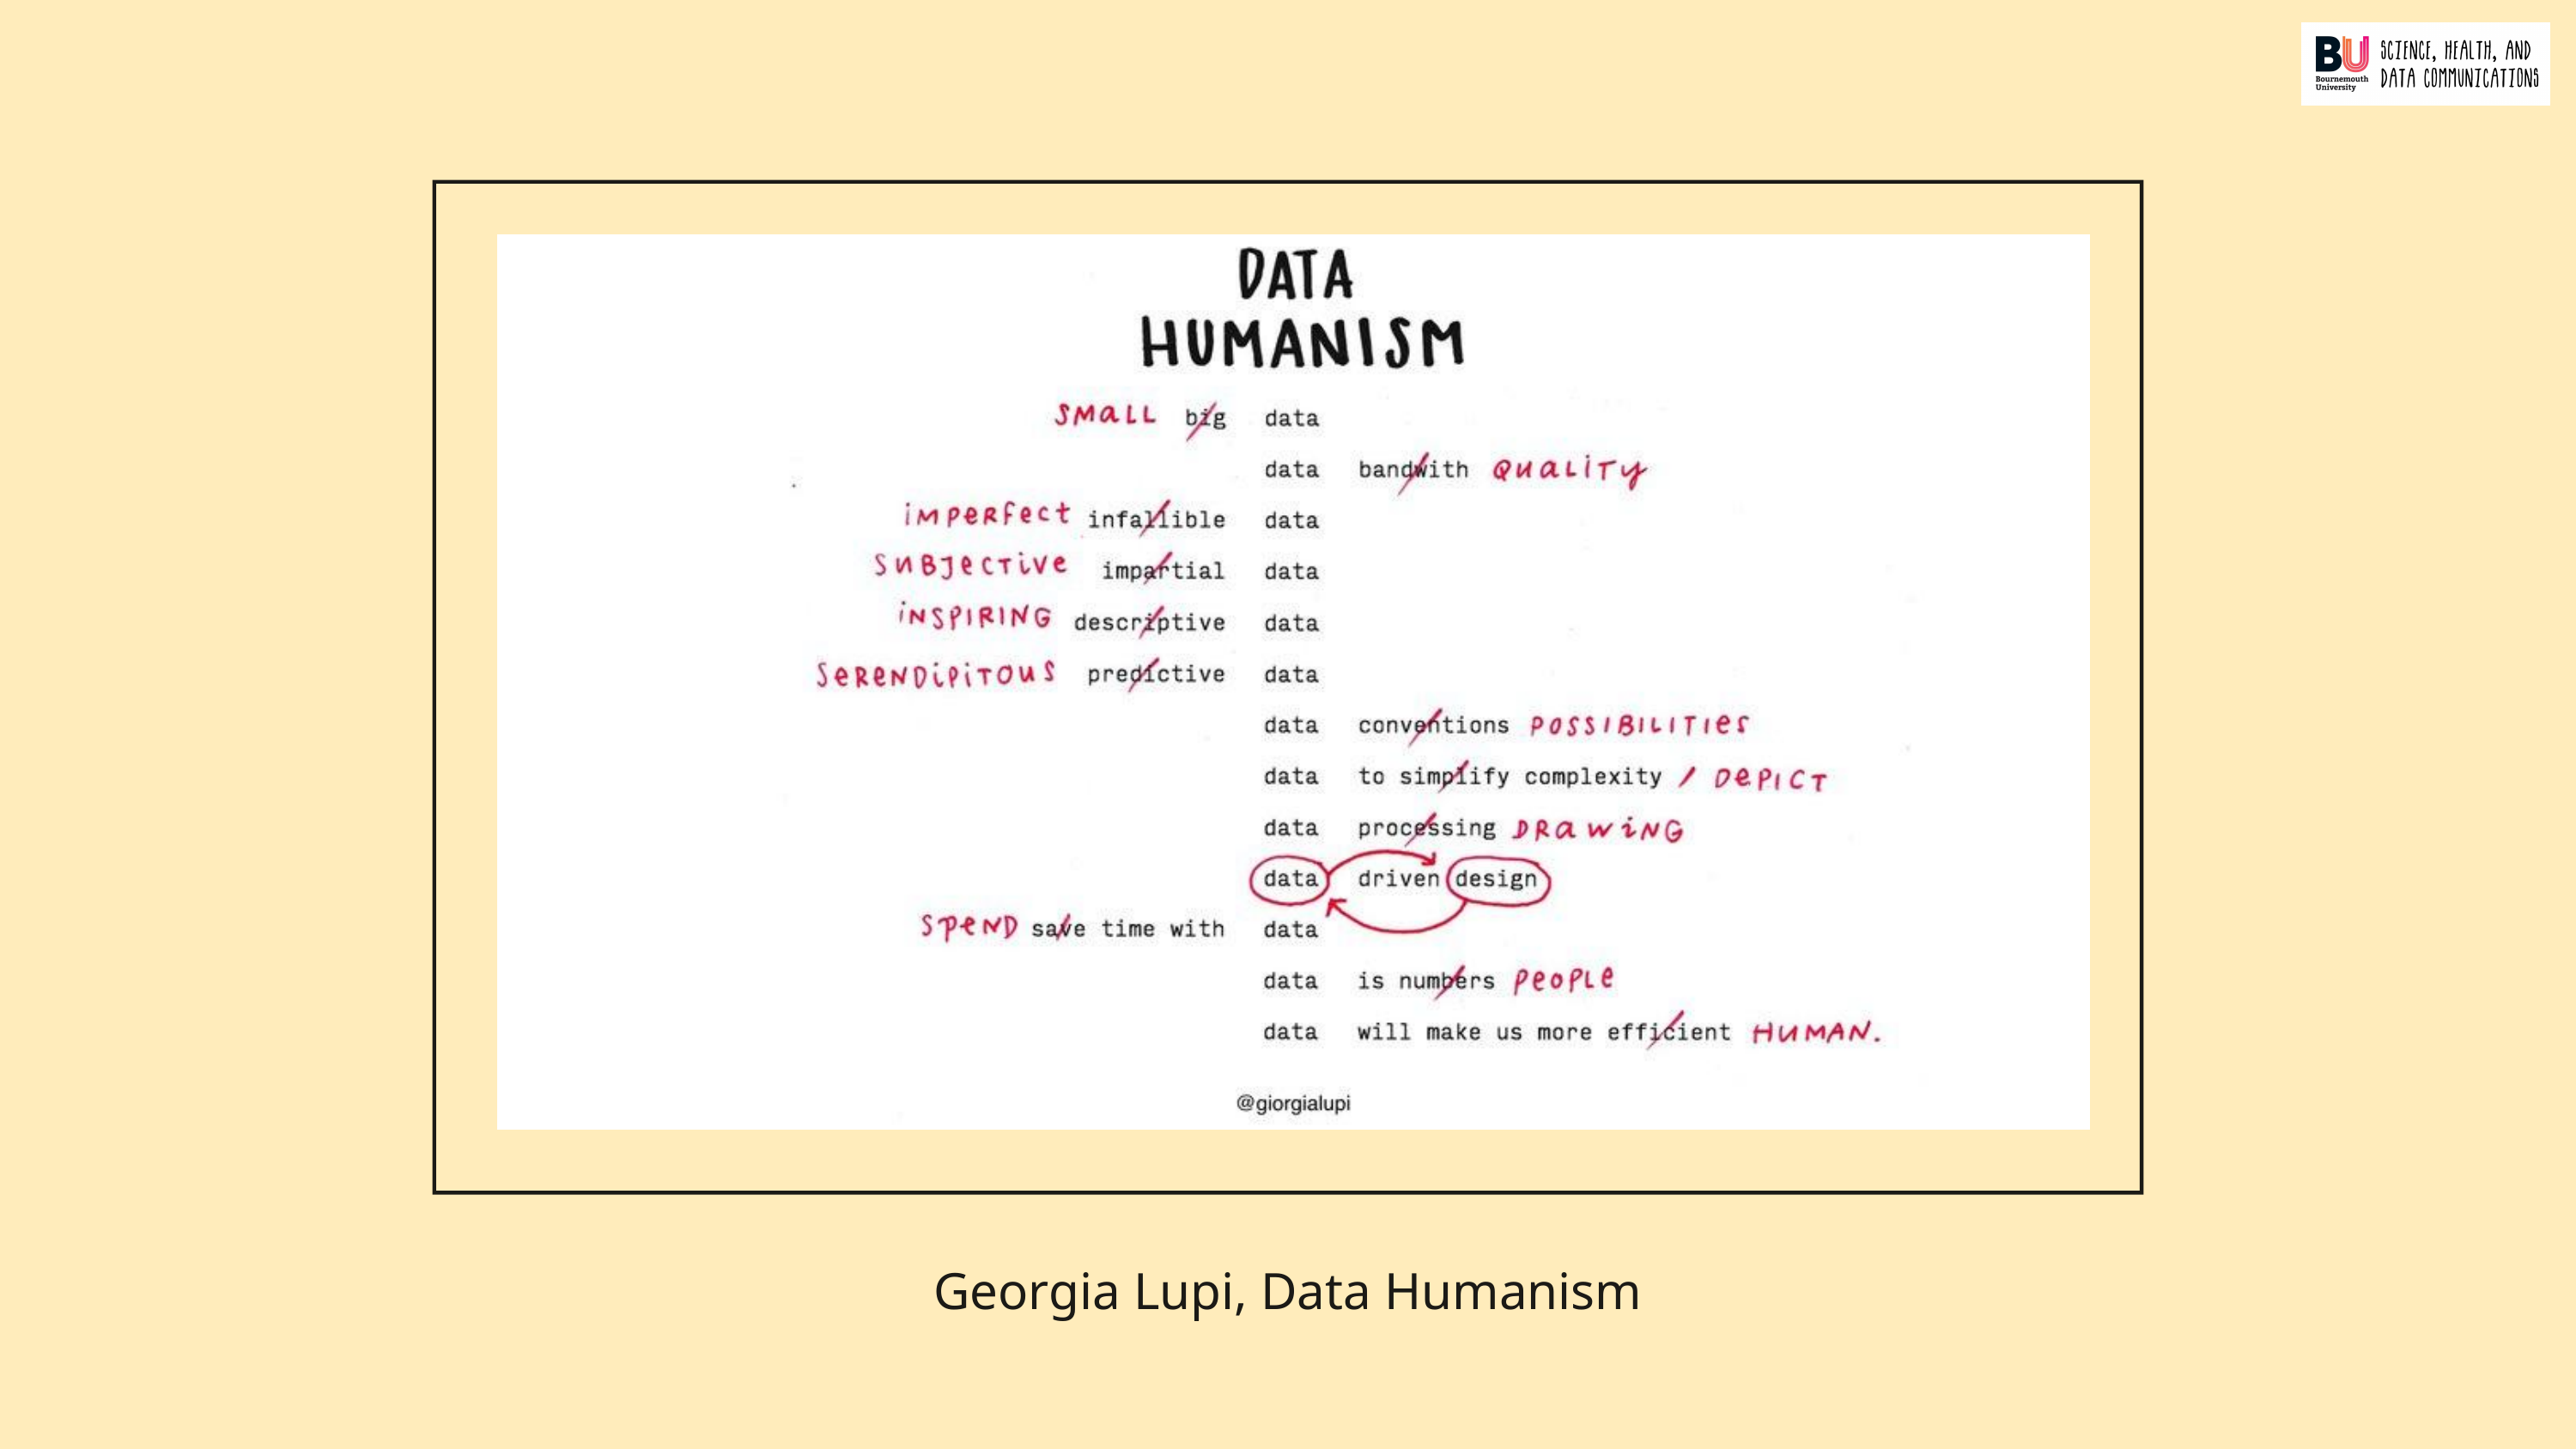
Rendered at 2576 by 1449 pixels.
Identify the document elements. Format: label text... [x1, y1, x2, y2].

text_box [432, 179, 2144, 1195]
picture [497, 233, 2090, 1131]
text_box Georgia Lupi, Data Humanism [432, 1235, 2144, 1304]
picture [2301, 22, 2550, 106]
